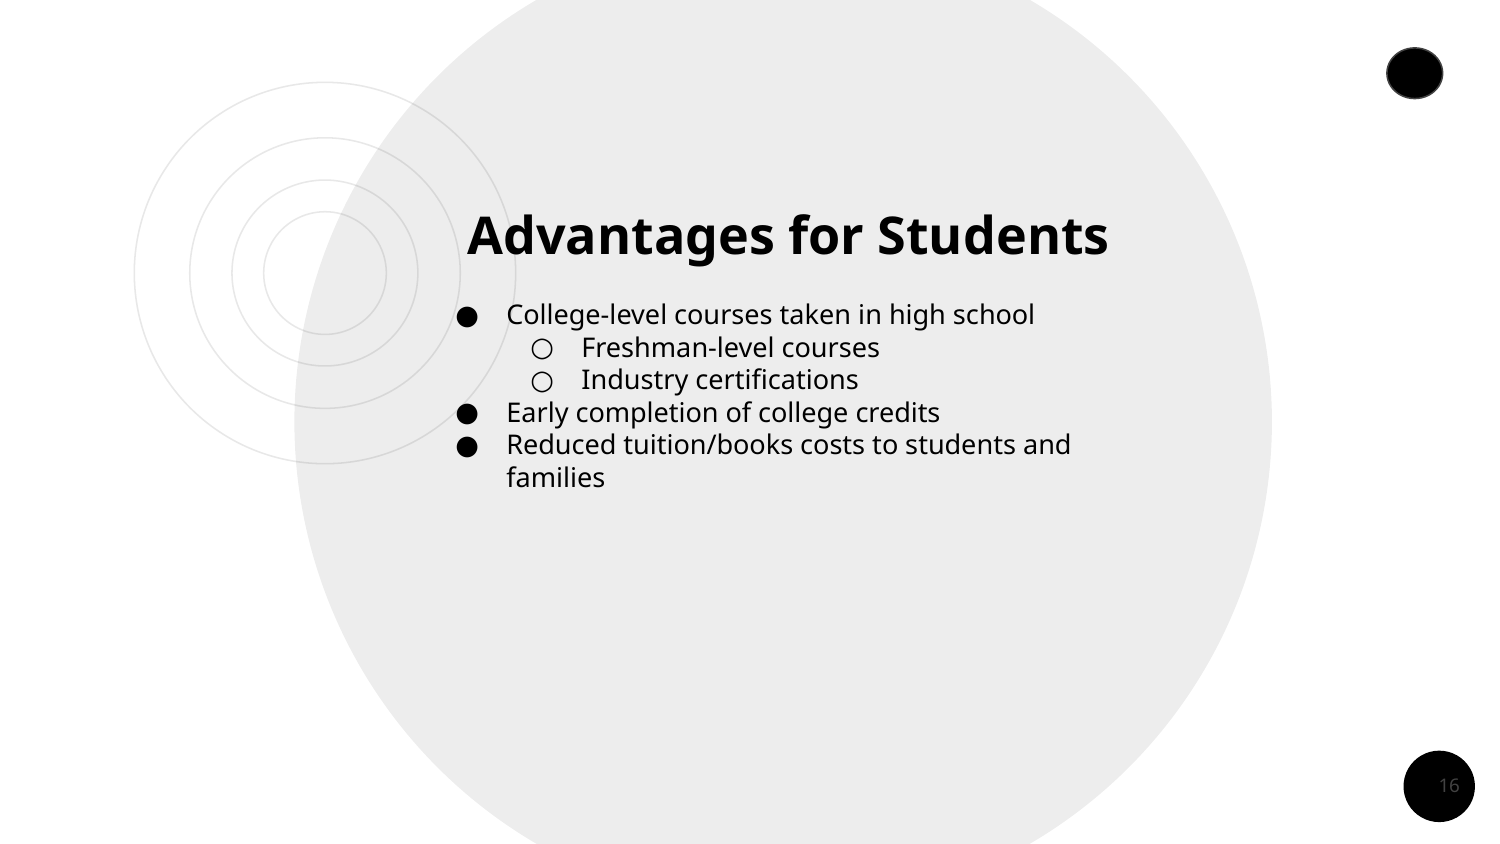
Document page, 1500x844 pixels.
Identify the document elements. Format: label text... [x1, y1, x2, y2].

slide_number ‹#› [1403, 750, 1475, 823]
text_box [1386, 47, 1443, 99]
text_box Advantages for Students College-level courses taken in high school Freshman-level courses Industry certifications Early completion of college credits Reduced tuition/books costs to students and families [416, 187, 1175, 541]
